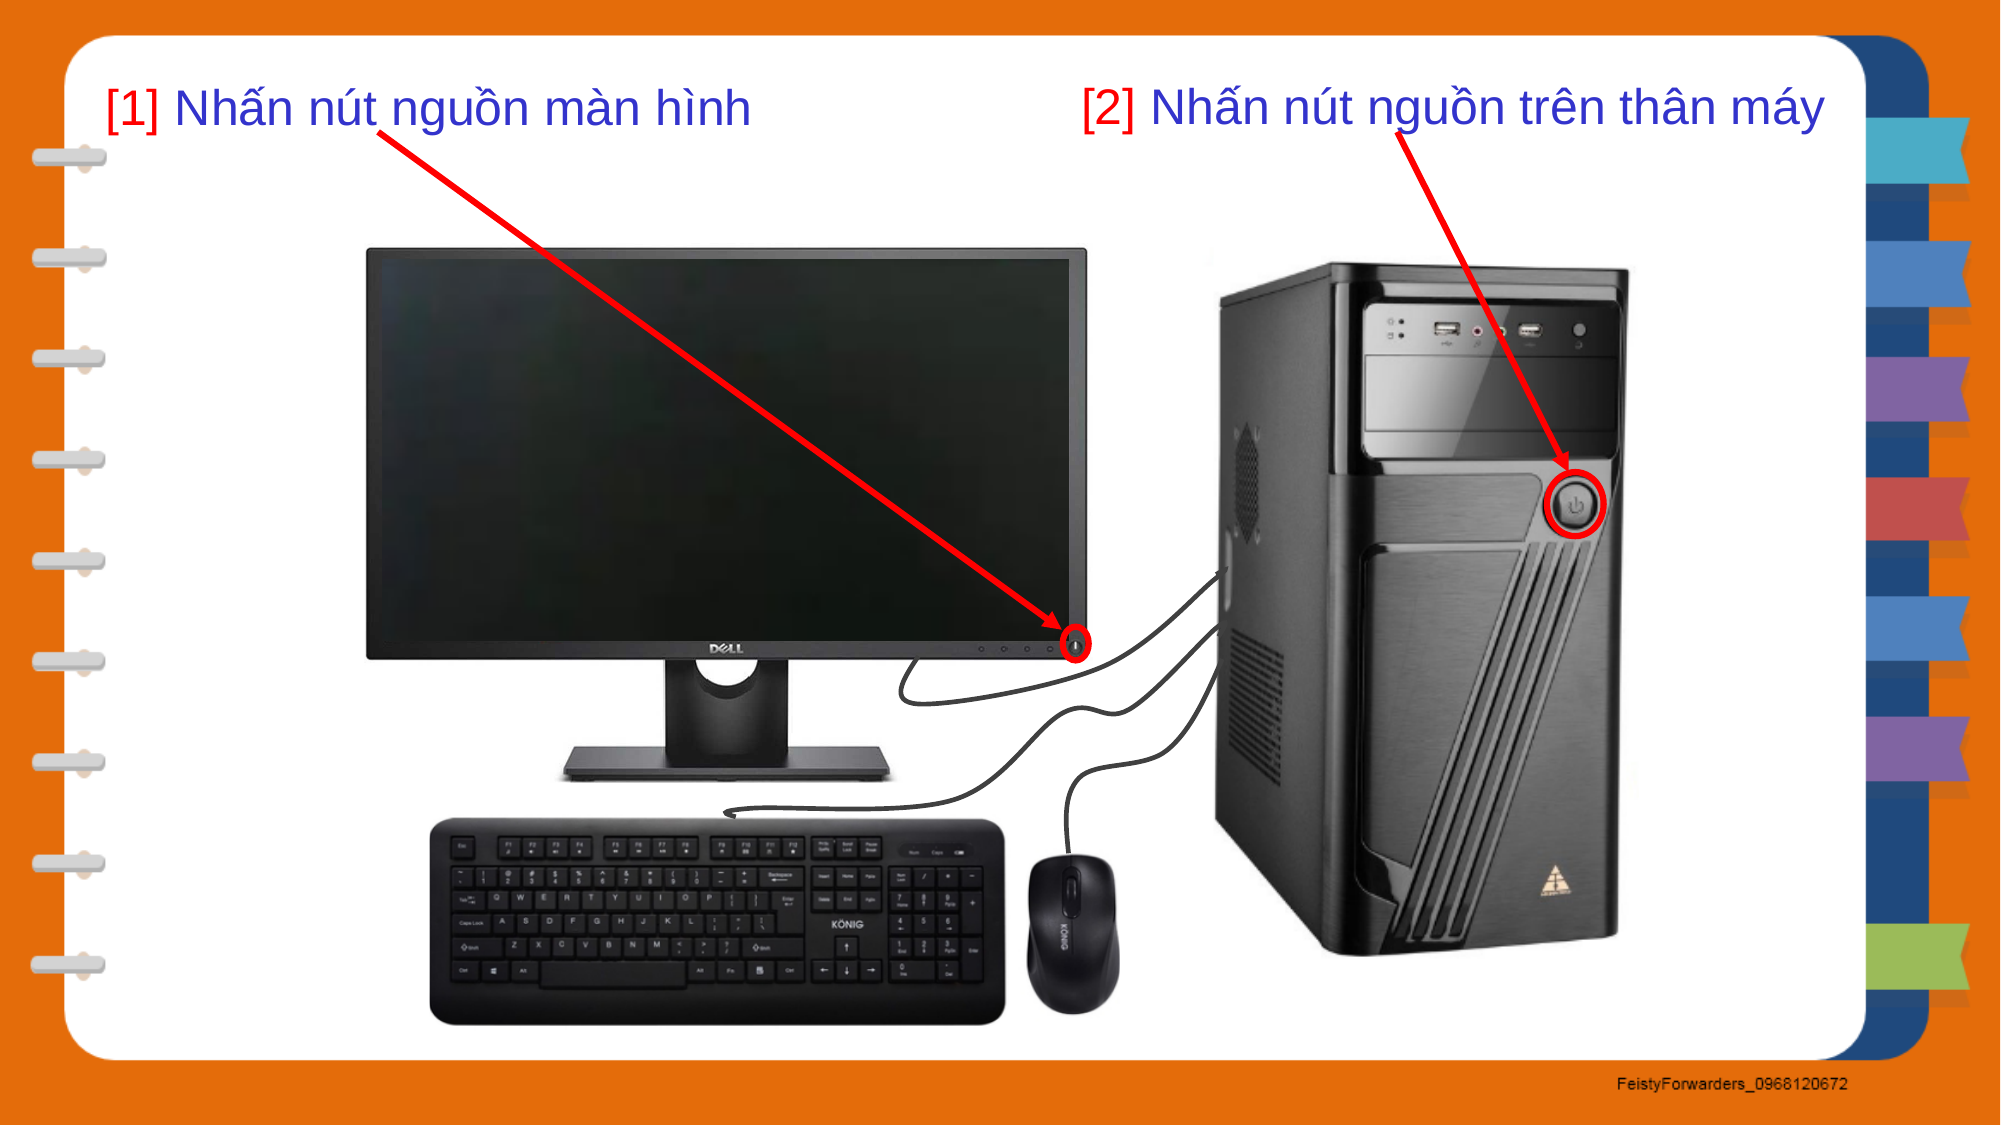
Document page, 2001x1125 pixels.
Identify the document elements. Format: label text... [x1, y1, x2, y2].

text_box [362, 243, 1639, 1035]
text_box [1397, 131, 1569, 472]
text_box [2] Nhấn nút nguồn trên thân máy [1066, 67, 1856, 142]
picture [0, 0, 2001, 1125]
text_box [1] Nhấn nút nguồn màn hình [90, 67, 769, 143]
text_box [378, 131, 1062, 630]
